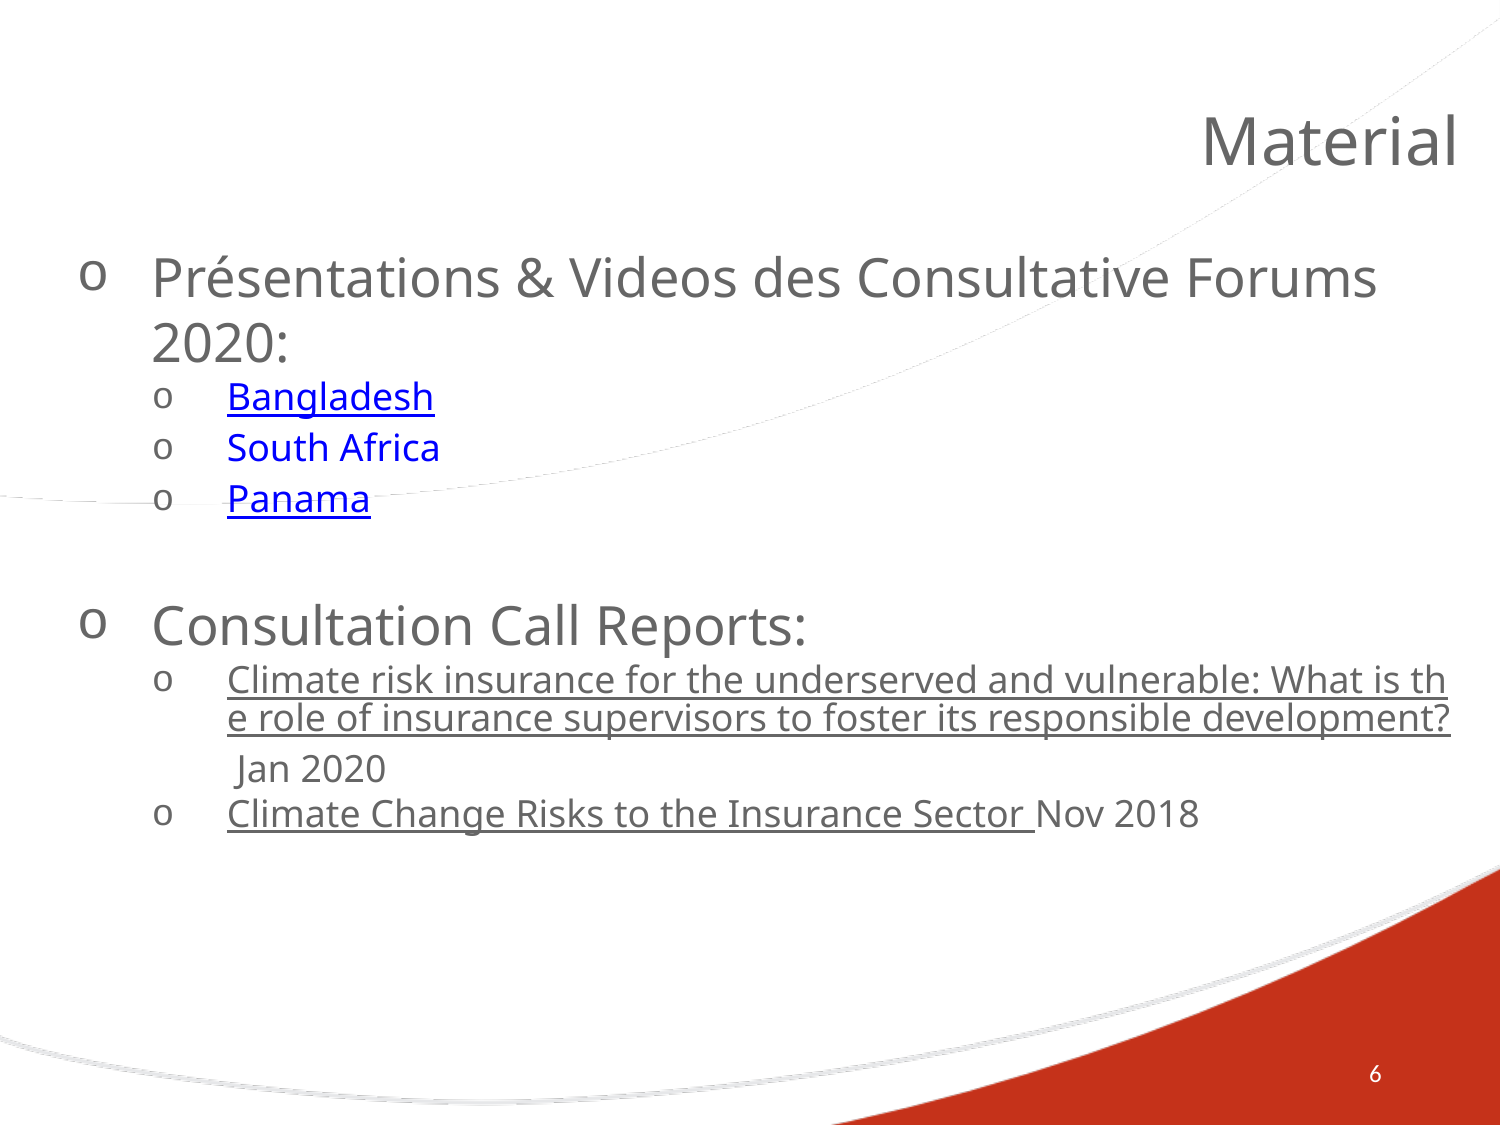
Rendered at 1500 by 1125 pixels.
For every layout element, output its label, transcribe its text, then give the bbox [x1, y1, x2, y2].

title Material [125, 45, 1475, 233]
text_box Présentations & Videos des Consultative Forums 2020: Bangladesh South Africa Panama Consultation Call Reports: Climate risk insurance for the underserved and vulnerable: What is the role of insurance supervisors to foster its responsible development? Jan 2020 Climate Change Risks to the Insurance Sector Nov 2018 [62, 236, 1475, 856]
slide_number 6 [1059, 1042, 1397, 1103]
